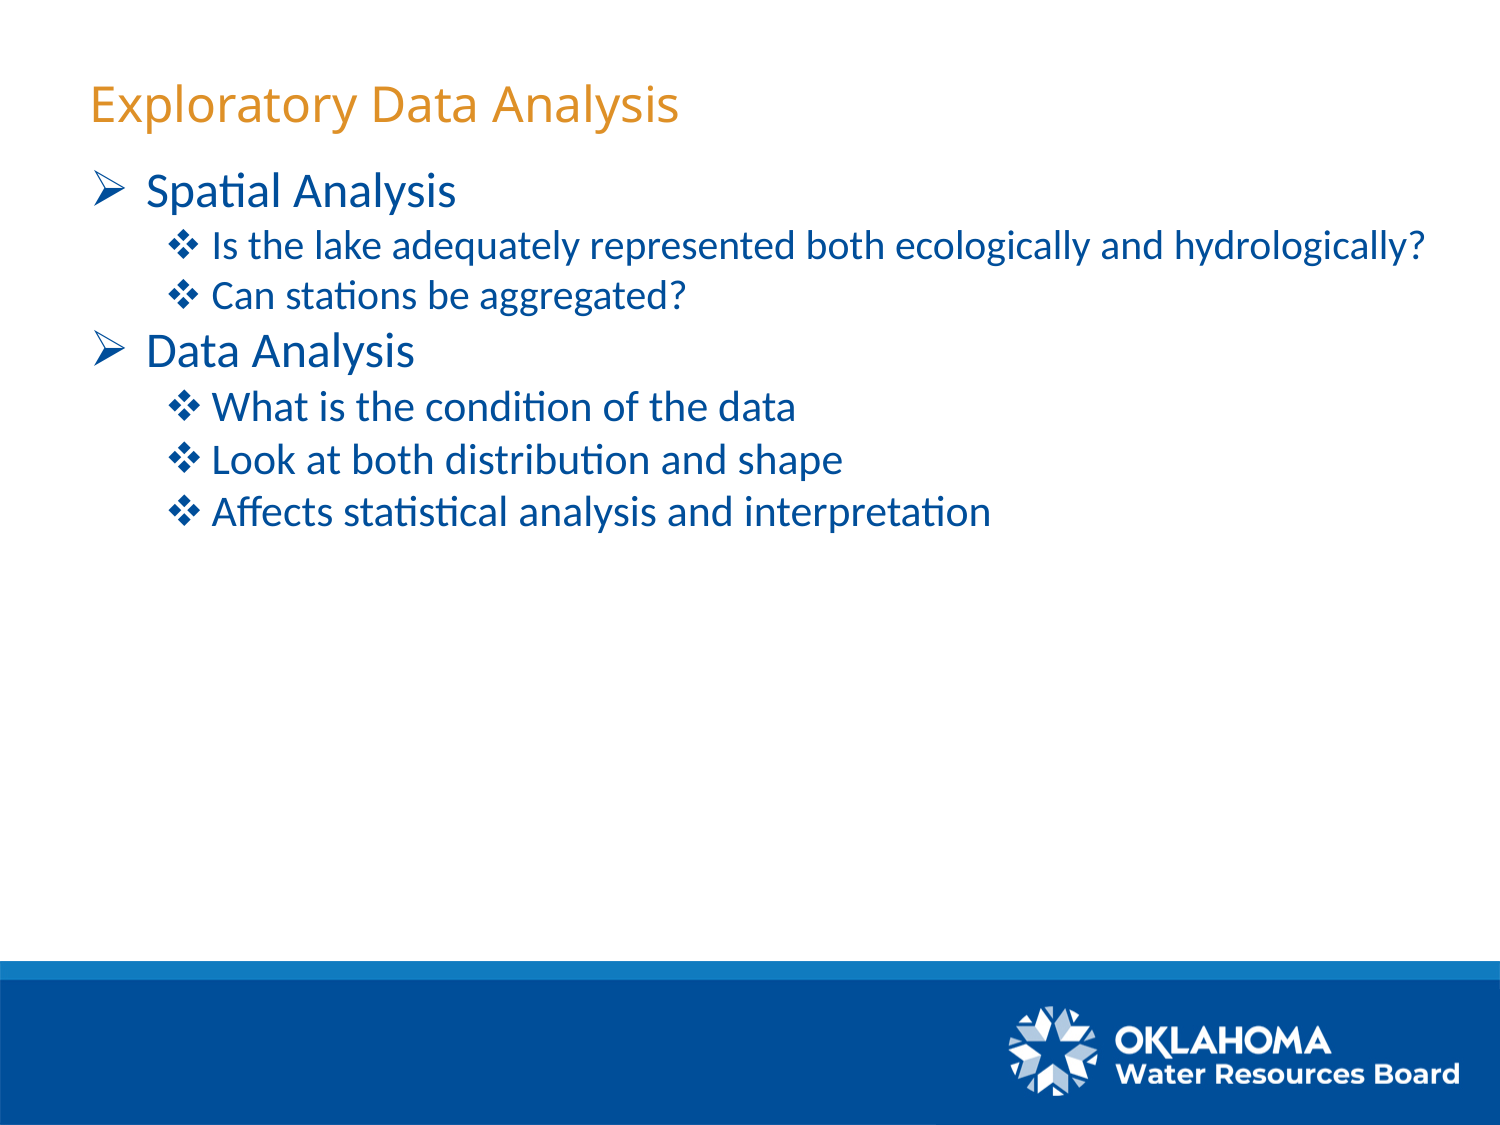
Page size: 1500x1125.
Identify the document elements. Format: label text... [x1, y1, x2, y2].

title Exploratory Data Analysis [75, 62, 1438, 162]
picture [0, 961, 1500, 1125]
list Spatial Analysis Is the lake adequately represented both ecologically and hydrologically? Can stations be aggregated? Data Analysis What is the condition of the data Look at both distribution and shape Affects statistical analysis and interpretation [75, 162, 1475, 950]
